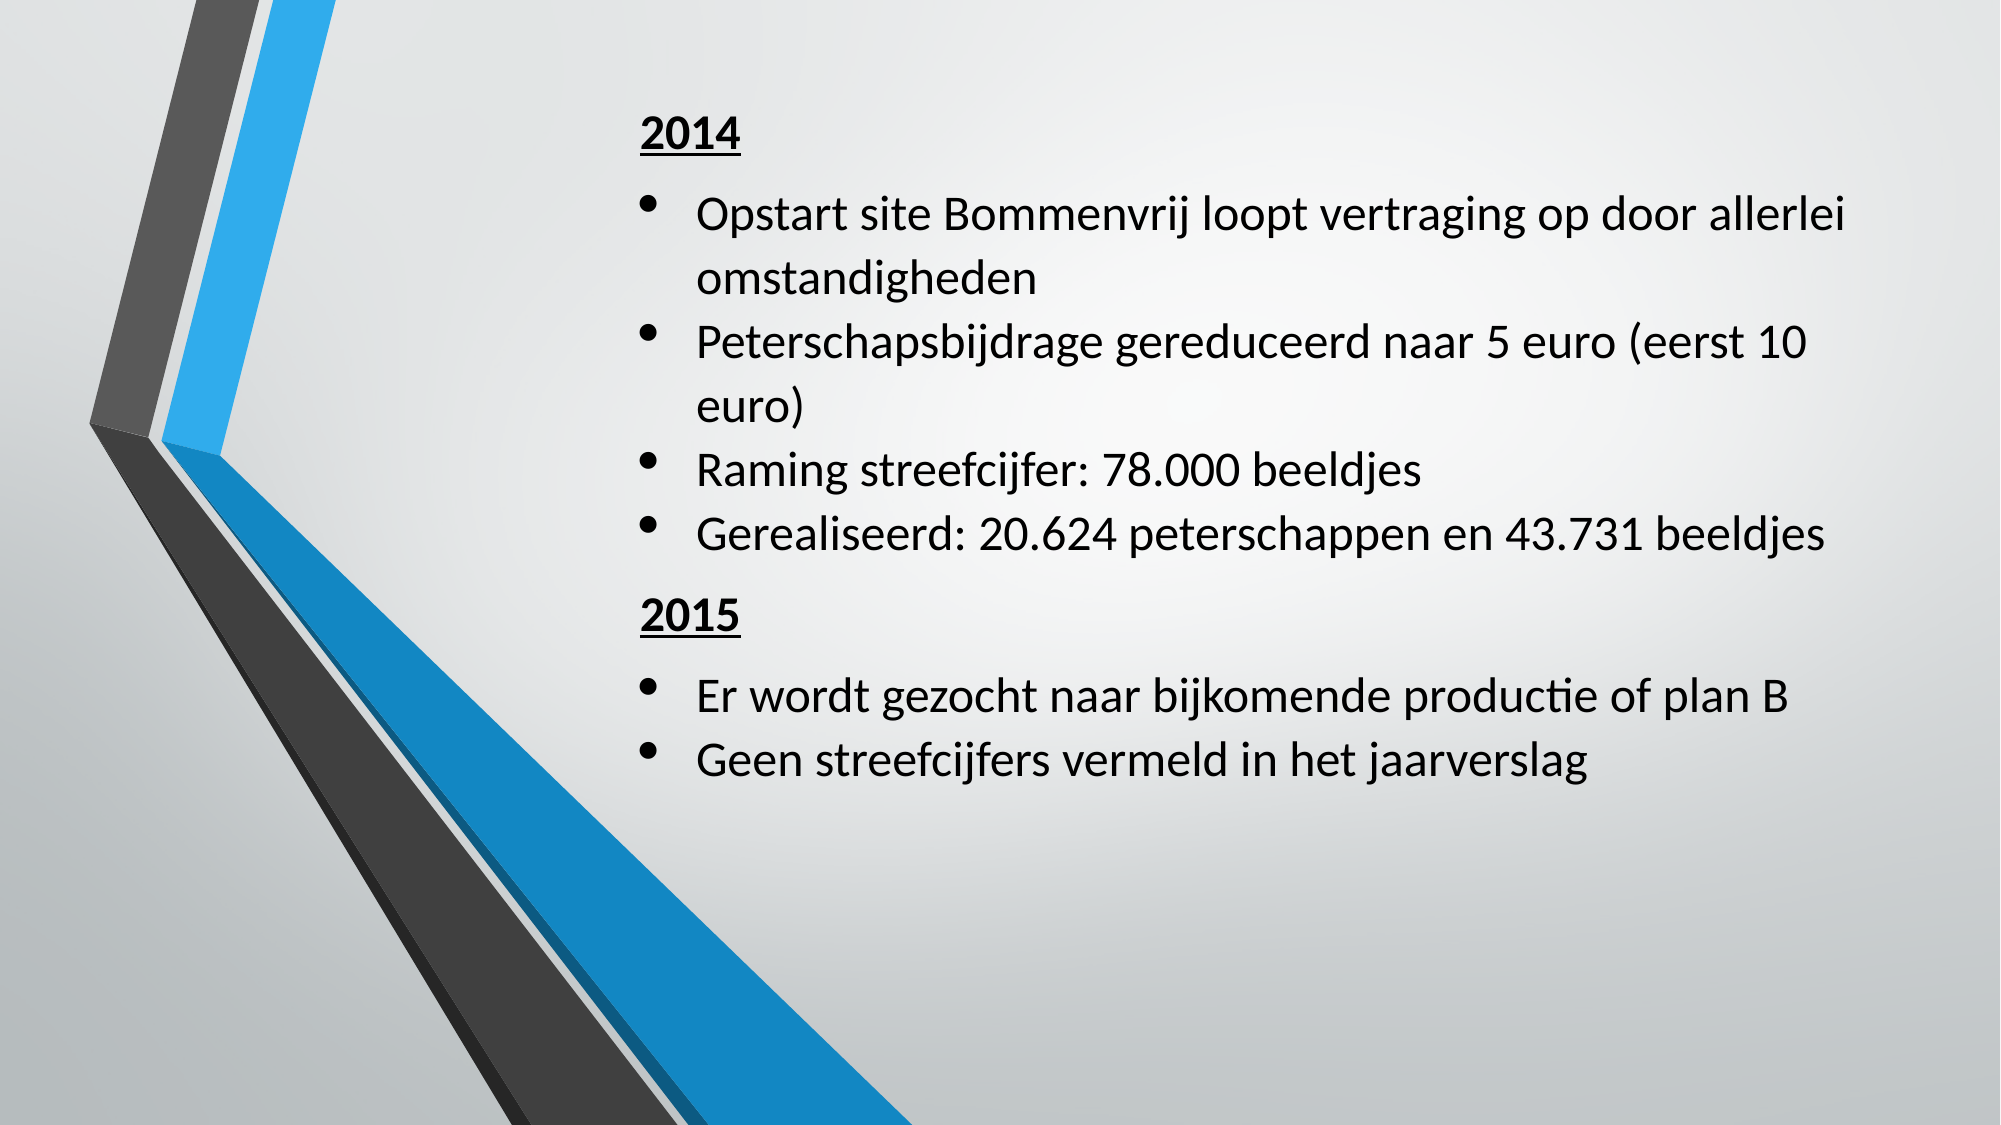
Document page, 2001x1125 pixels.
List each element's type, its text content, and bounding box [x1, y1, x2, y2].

text_box 2014 Opstart site Bommenvrij loopt vertraging op door allerlei omstandigheden Peterschapsbijdrage gereduceerd naar 5 euro (eerst 10 euro) Raming streefcijfer: 78.000 beeldjes Gerealiseerd: 20.624 peterschappen en 43.731 beeldjes 2015 Er wordt gezocht naar bijkomende productie of plan B Geen streefcijfers vermeld in het jaarverslag [625, 87, 1913, 795]
